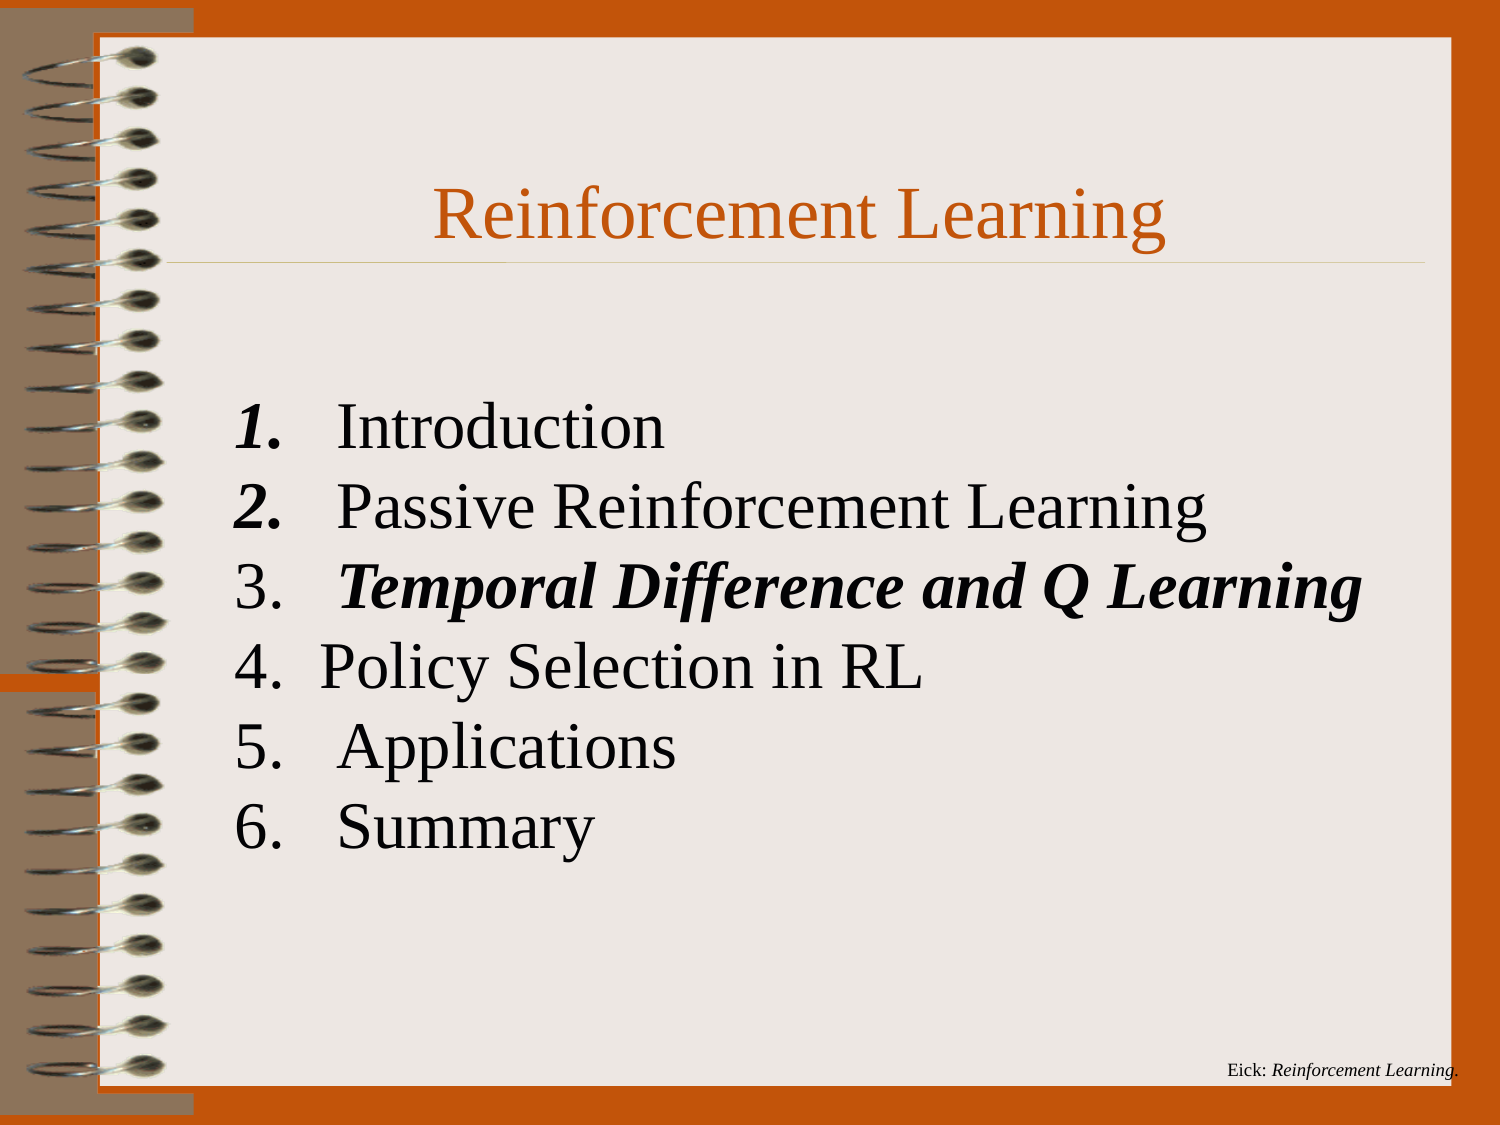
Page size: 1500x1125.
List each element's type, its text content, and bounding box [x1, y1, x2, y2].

title Reinforcement Learning [174, 166, 1425, 250]
picture [0, 8, 194, 674]
picture [0, 692, 194, 1115]
text_box Introduction Passive Reinforcement Learning Temporal Difference and Q Learning Policy Selection in RL Applications Summary [220, 374, 1380, 870]
